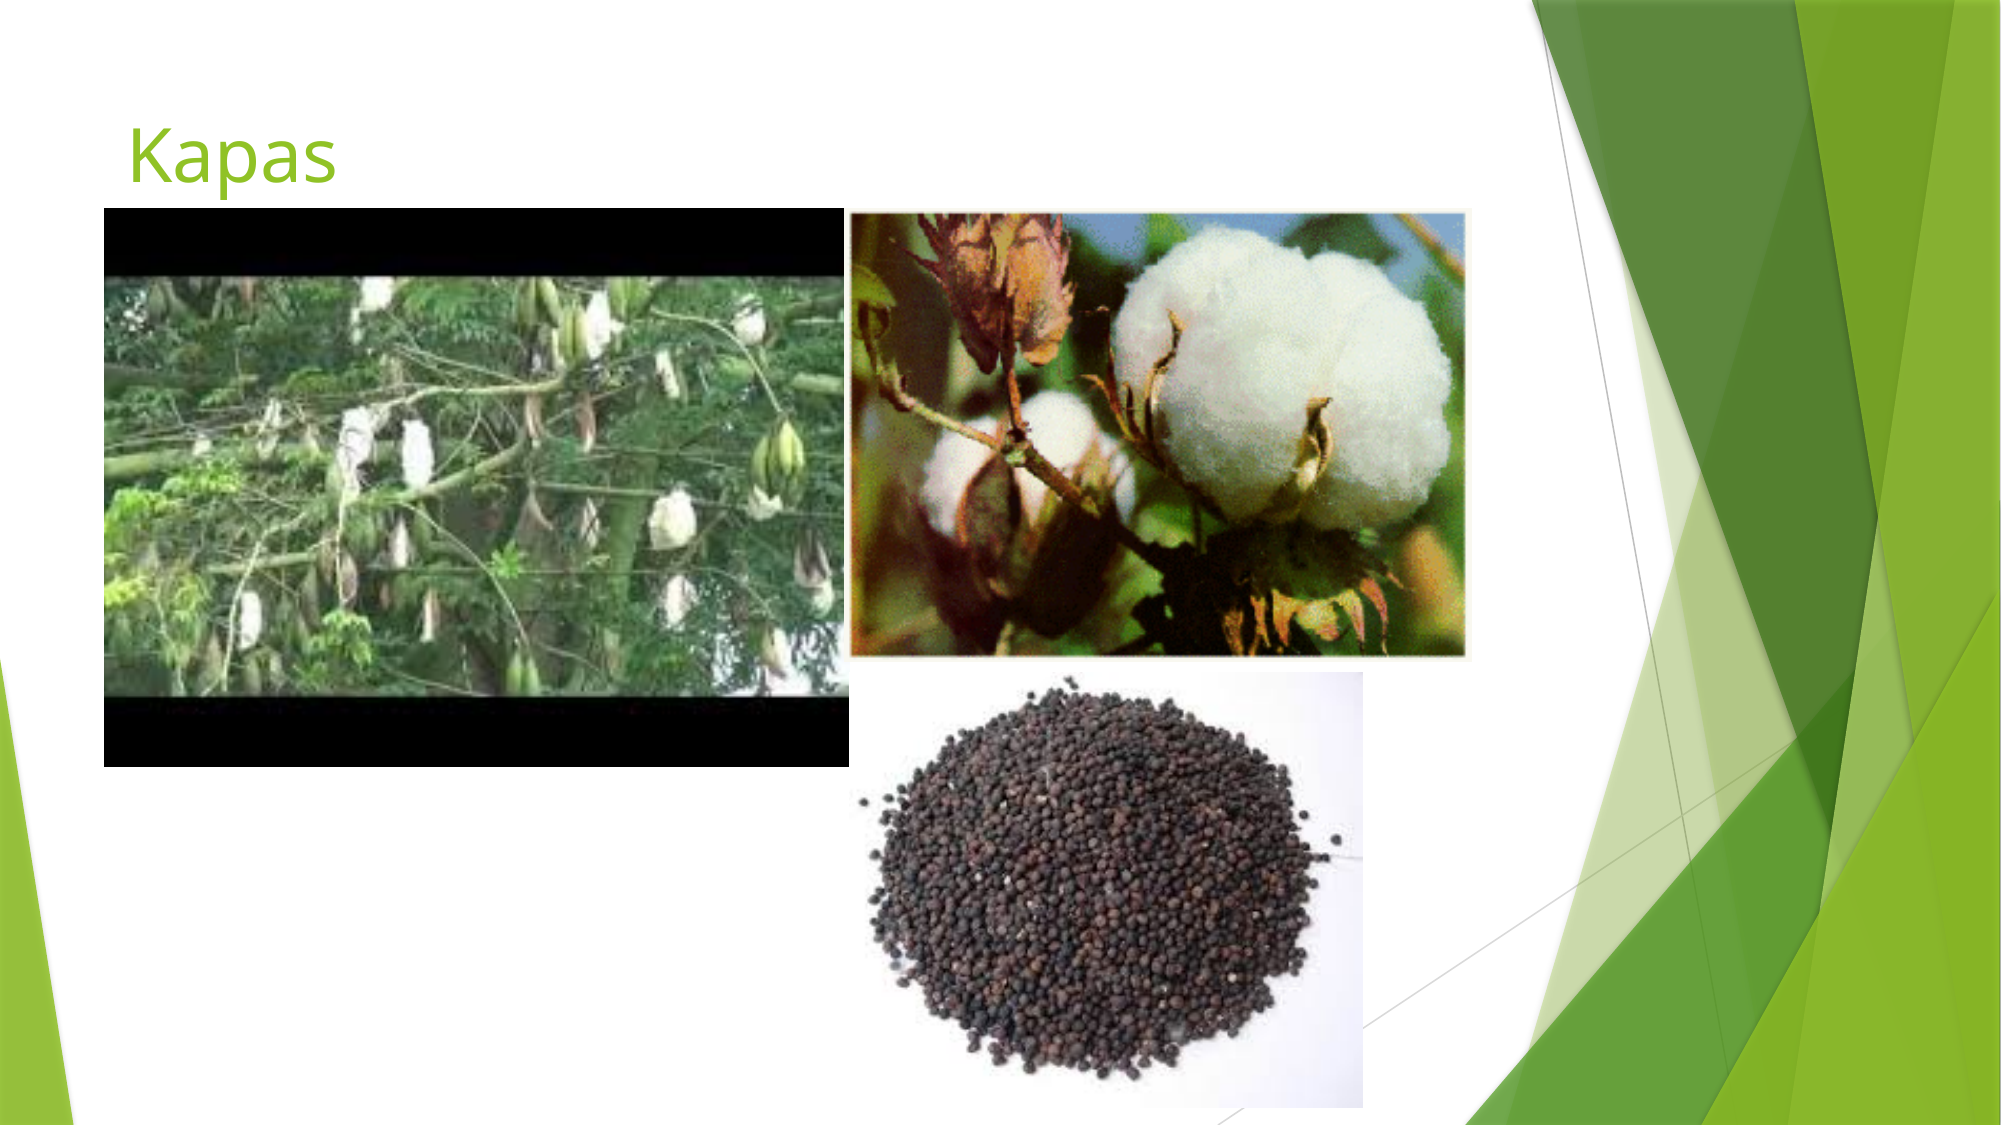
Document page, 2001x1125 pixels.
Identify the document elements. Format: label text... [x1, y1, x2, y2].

title Kapas [111, 99, 1522, 317]
picture [844, 207, 1472, 663]
picture [849, 672, 1364, 1109]
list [104, 207, 848, 767]
